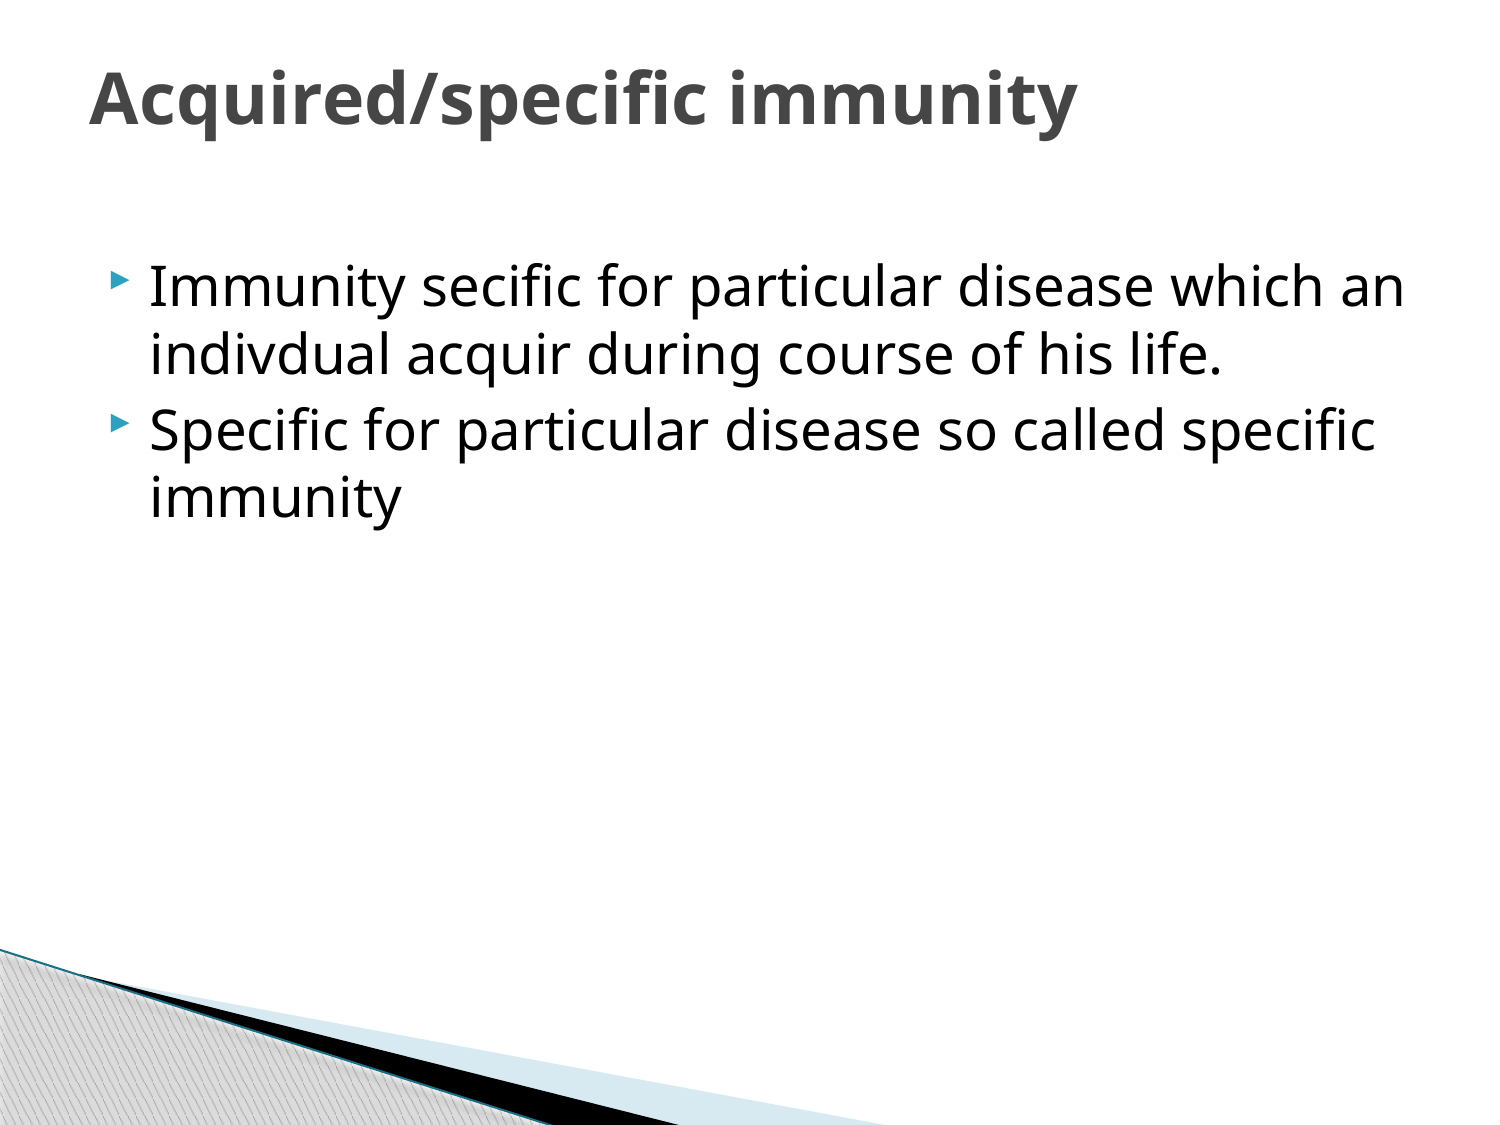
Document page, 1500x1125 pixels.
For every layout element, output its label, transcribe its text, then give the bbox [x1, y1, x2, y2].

title Acquired/specific immunity [75, 45, 1425, 233]
list Immunity secific for particular disease which an indivdual acquir during course of his life. Specific for particular disease so called specific immunity [75, 243, 1425, 986]
